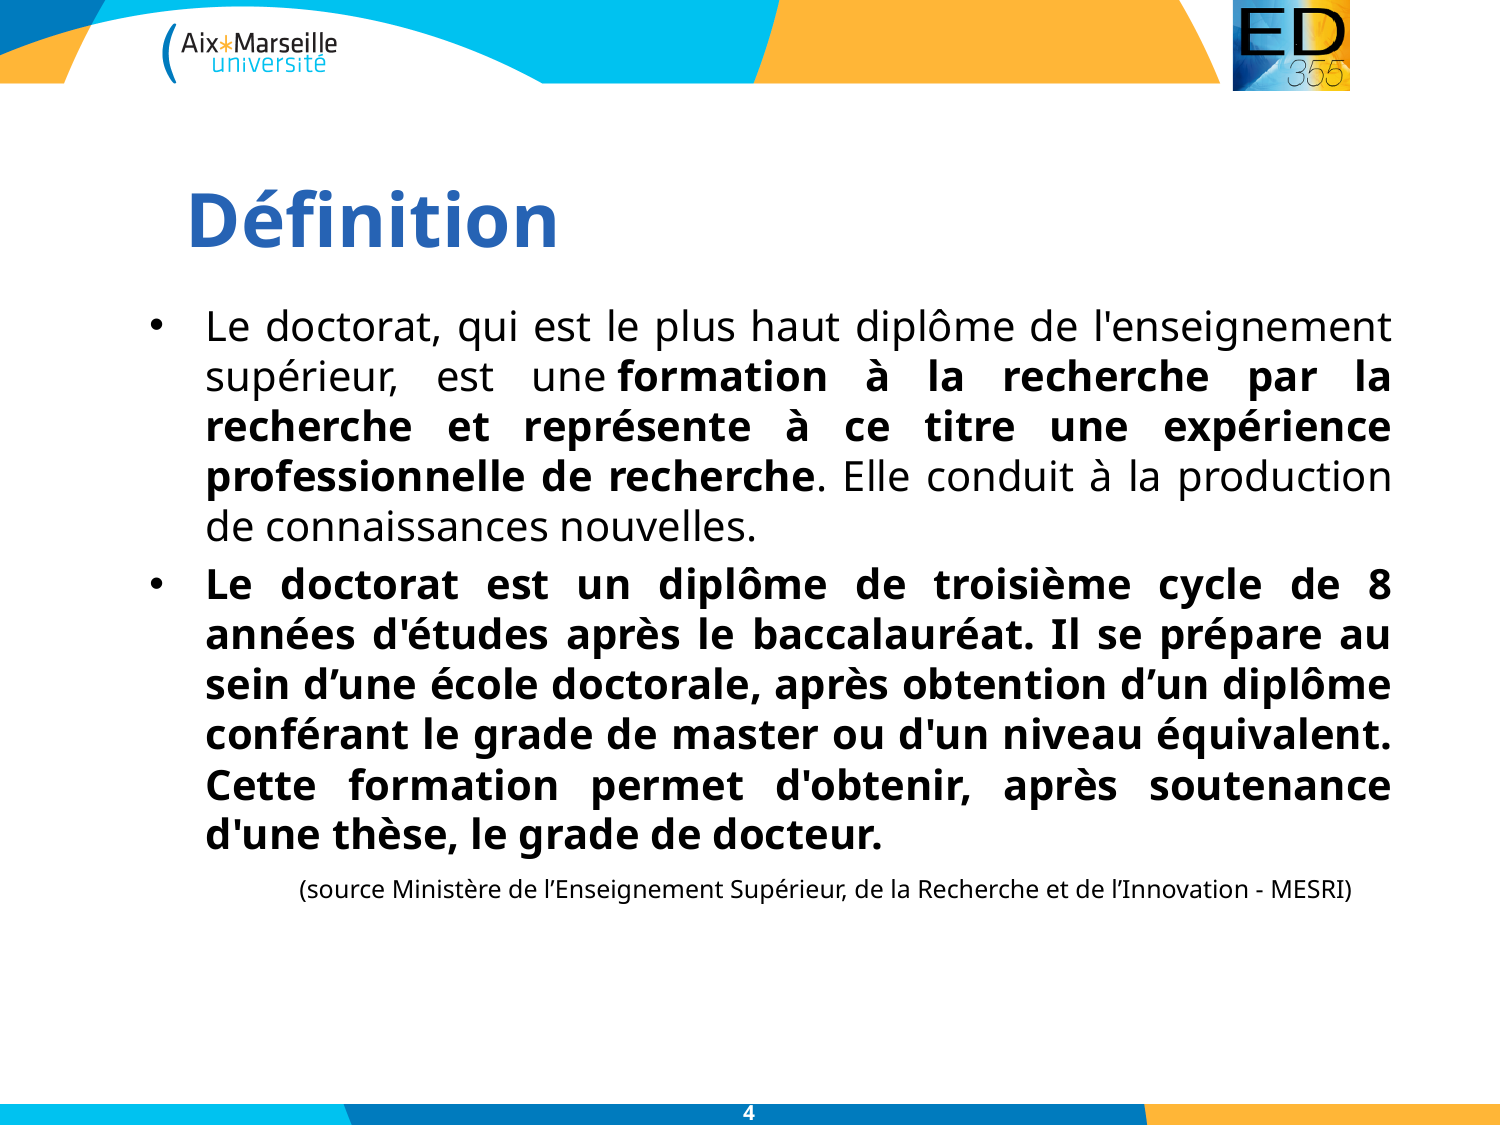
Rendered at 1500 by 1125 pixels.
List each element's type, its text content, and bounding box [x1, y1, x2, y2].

picture [0, 0, 1500, 1125]
slide_number 4 [353, 1102, 1145, 1125]
list Le doctorat, qui est le plus haut diplôme de l'enseignement supérieur, est une formation à la recherche par la recherche et représente à ce titre une expérience professionnelle de recherche. Elle conduit à la production de connaissances nouvelles. Le doctorat est un diplôme de troisième cycle de 8 années d'études après le baccalauréat. Il se prépare au sein d’une école doctorale, après obtention d’un diplôme conférant le grade de master ou d'un niveau équivalent. Cette formation permet d'obtenir, après soutenance d'une thèse, le grade de docteur. (source Ministère de l’Enseignement Supérieur, de la Recherche et de l’Innovation - MESRI) [134, 292, 1409, 1084]
title Définition [170, 165, 1409, 292]
